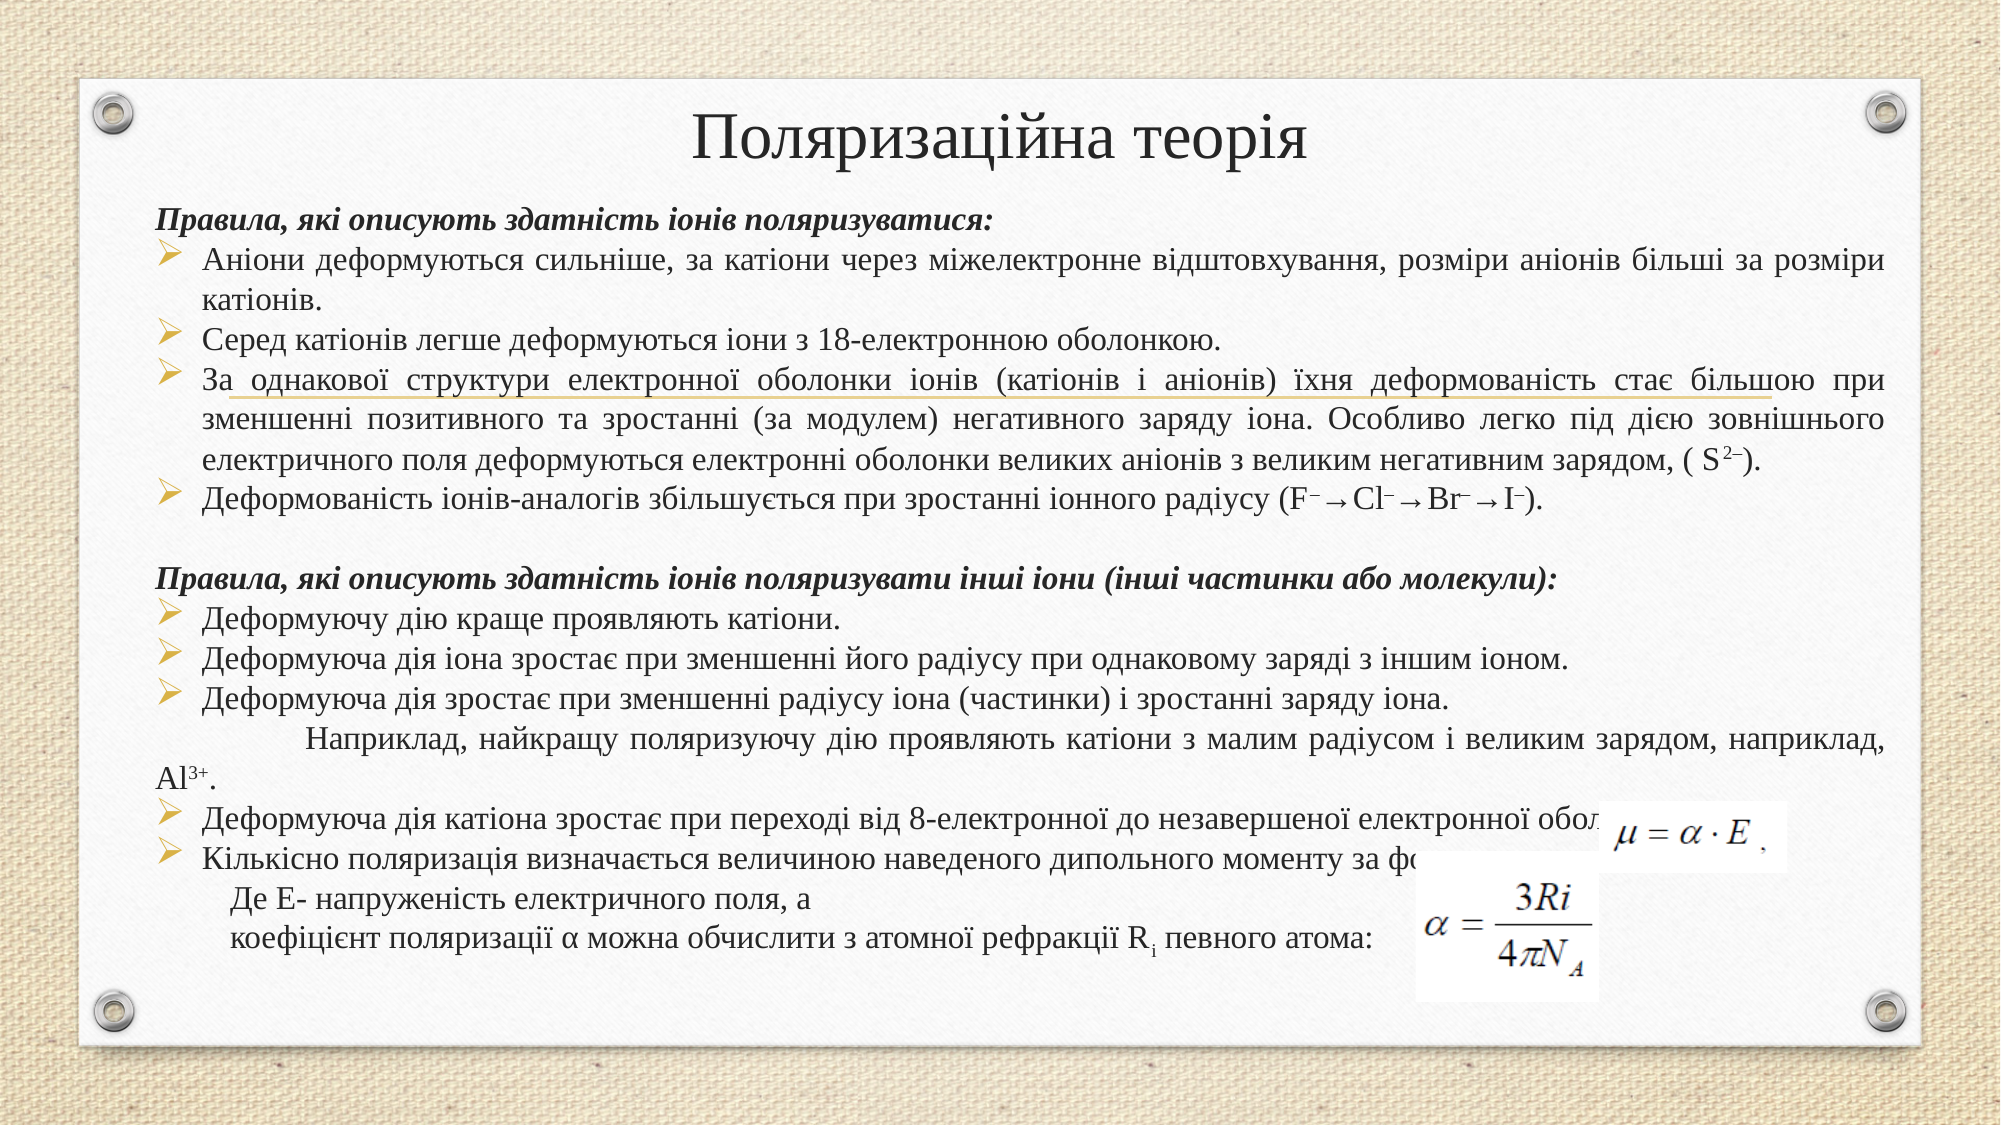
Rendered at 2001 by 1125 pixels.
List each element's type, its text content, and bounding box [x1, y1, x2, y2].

title Поляризаційна теорія [212, 100, 1788, 165]
list Правила, які описують здатність іонів поляризуватися: Аніони деформуються сильніше, за катіони через міжелектронне відштовхування, розміри аніонів більші за розміри катіонів. Серед катіонів легше деформуються іони з 18-електронною оболонкою. За однакової структури електронної оболонки іонів (катіонів і аніонів) їхня деформованість стає більшою при зменшенні позитивного та зростанні (за модулем) негативного заряду іона. Особливо легко під дією зовнішнього електричного поля деформуються електронні оболонки великих аніонів з великим негативним зарядом, ( S2–). Деформованість іонів-аналогів збільшується при зростанні іонного радіусу (F–→Cl–→Br–→I–). Правила, які описують здатність іонів поляризувати інші іони (інші частинки або молекули): Деформуючу дію краще проявляють катіони. Деформуюча дія іона зростає при зменшенні його радіусу при однаковому заряді з іншим іоном. Деформуюча дія зростає при зменшенні радіусу іона (частинки) і зростанні заряду іона. Наприклад, найкращу поляризуючу дію проявляють катіони з малим радіусом і великим зарядом, наприклад, Al3+. Деформуюча дія катіона зростає при переході від 8-електронної до незавершеної електронної оболонки. Кількісно поляризація визначається величиною наведеного дипольного моменту за формулою: Де Е- напруженість електричного поля, а коефіцієнт поляризації α можна обчислити з атомної рефракції Ri певного атома: [140, 189, 1904, 985]
picture [0, 0, 2001, 1125]
